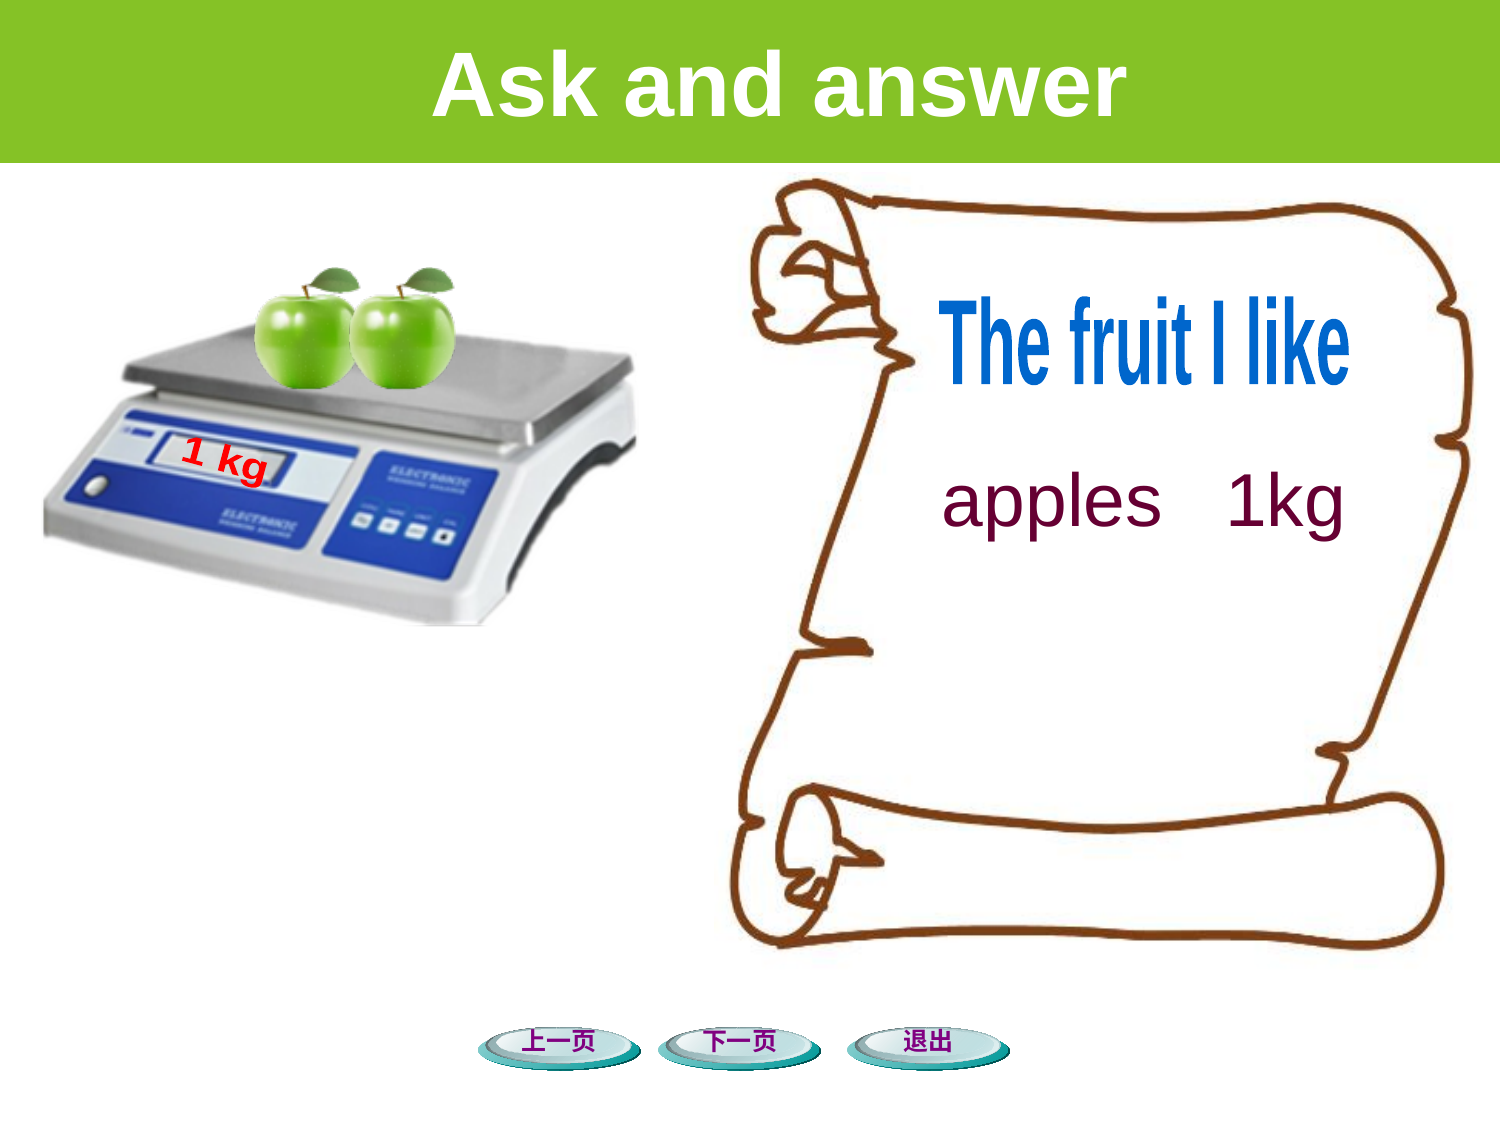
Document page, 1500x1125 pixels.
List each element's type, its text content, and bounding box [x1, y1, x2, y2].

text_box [847, 1017, 1011, 1071]
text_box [477, 1017, 641, 1071]
text_box Ask and answer [383, 33, 1176, 126]
picture [0, 0, 1500, 163]
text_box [253, 266, 456, 398]
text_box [658, 1017, 822, 1071]
picture [714, 172, 1483, 970]
picture [29, 302, 656, 635]
